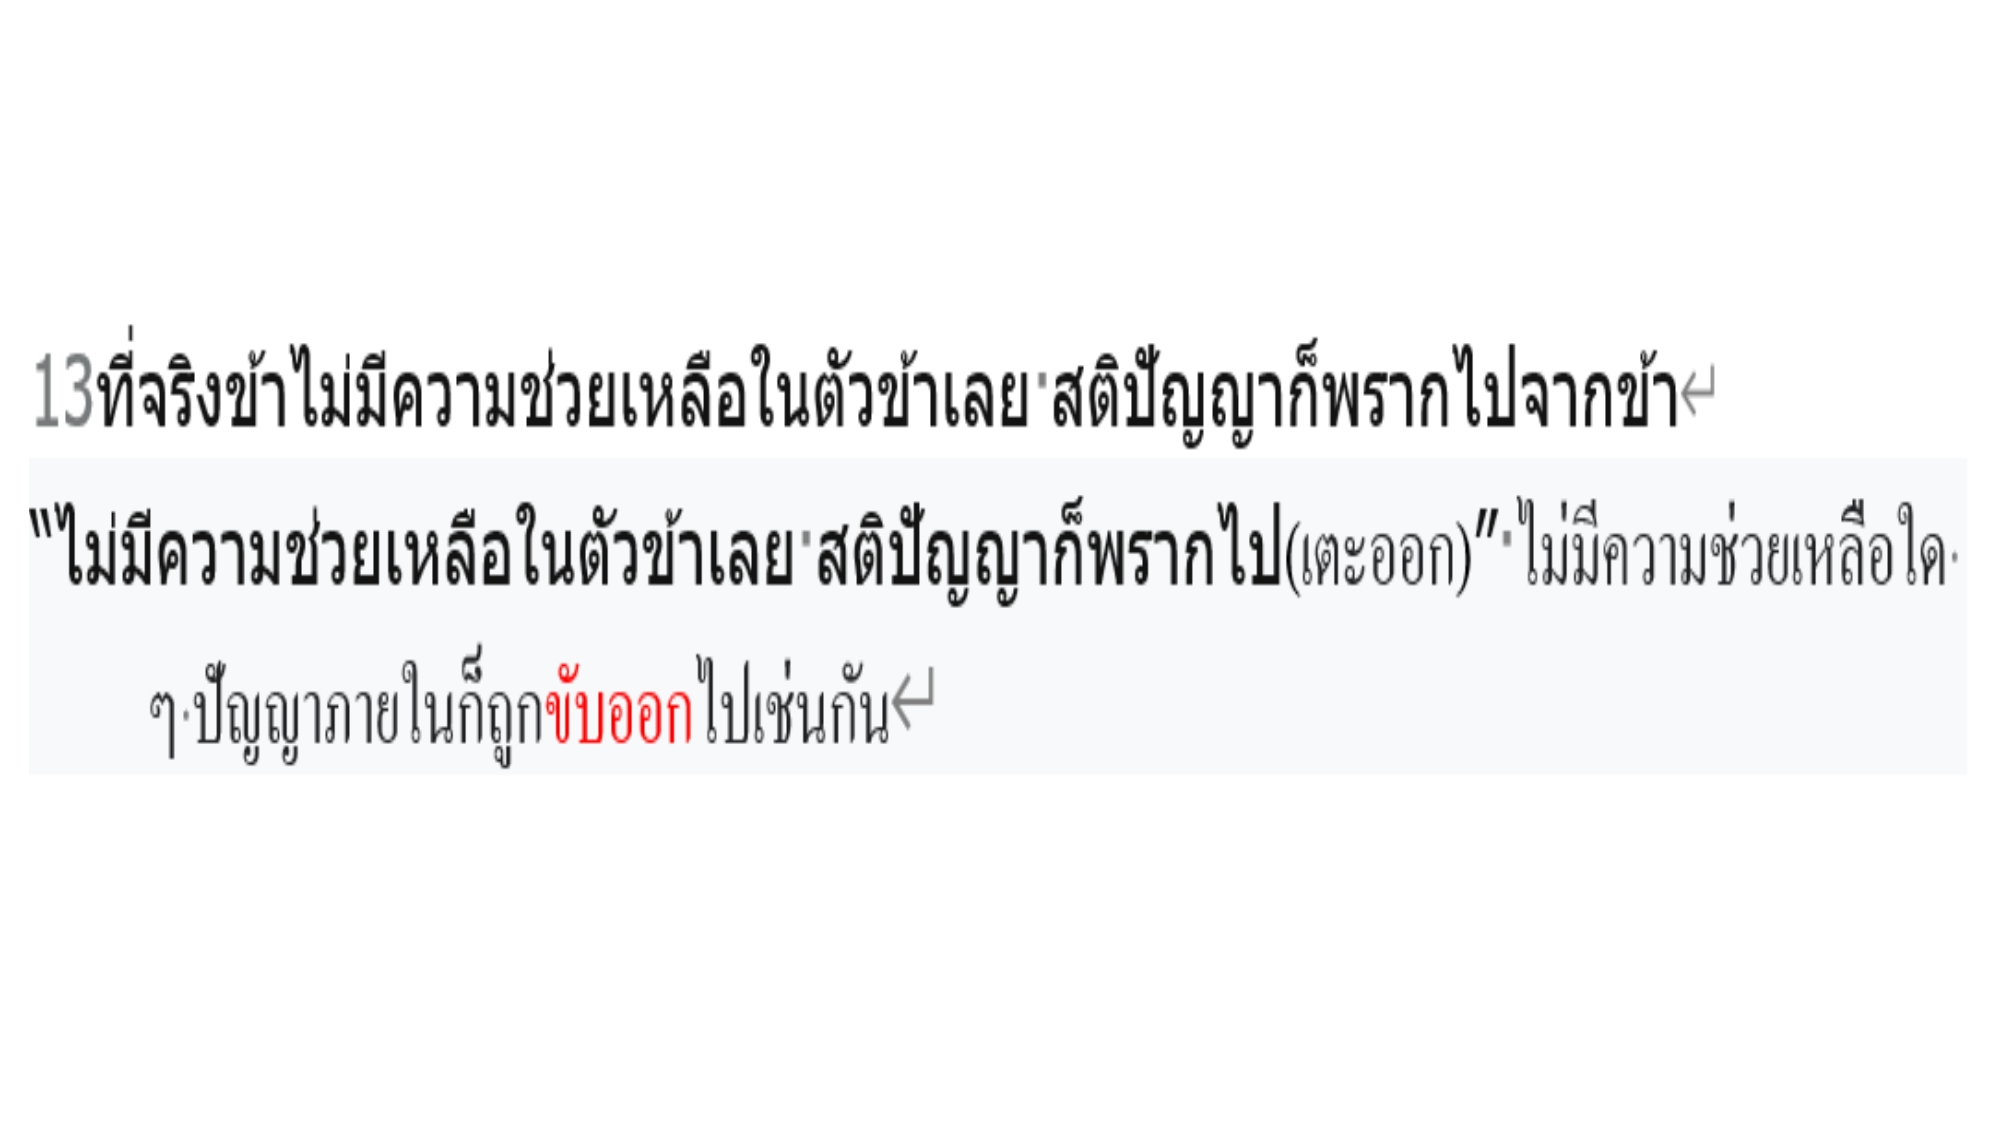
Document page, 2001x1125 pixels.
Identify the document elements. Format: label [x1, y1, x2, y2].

picture [29, 304, 1971, 782]
